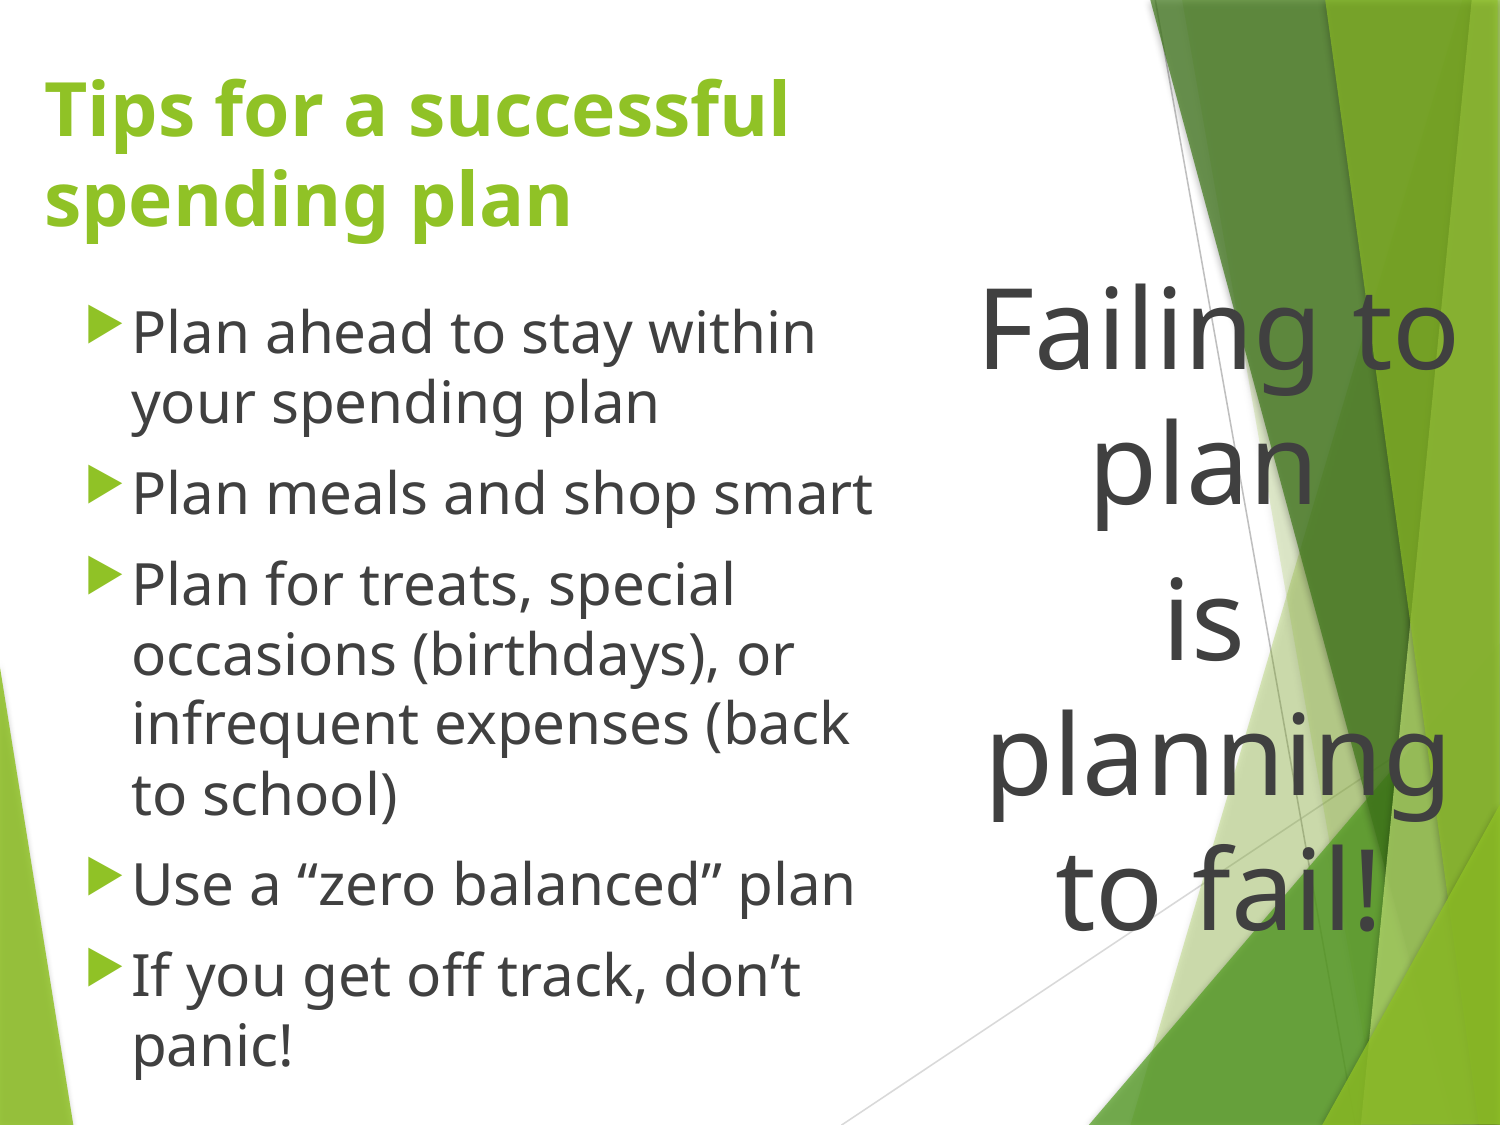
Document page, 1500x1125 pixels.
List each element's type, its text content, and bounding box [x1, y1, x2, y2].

list Failing to plan is planning to fail! [950, 249, 1488, 1000]
title Tips for a successful spending plan [29, 53, 1071, 271]
list Plan ahead to stay within your spending plan Plan meals and shop smart Plan for treats, special occasions (birthdays), or infrequent expenses (back to school) Use a “zero balanced” plan If you get off track, don’t panic! [58, 287, 921, 1084]
